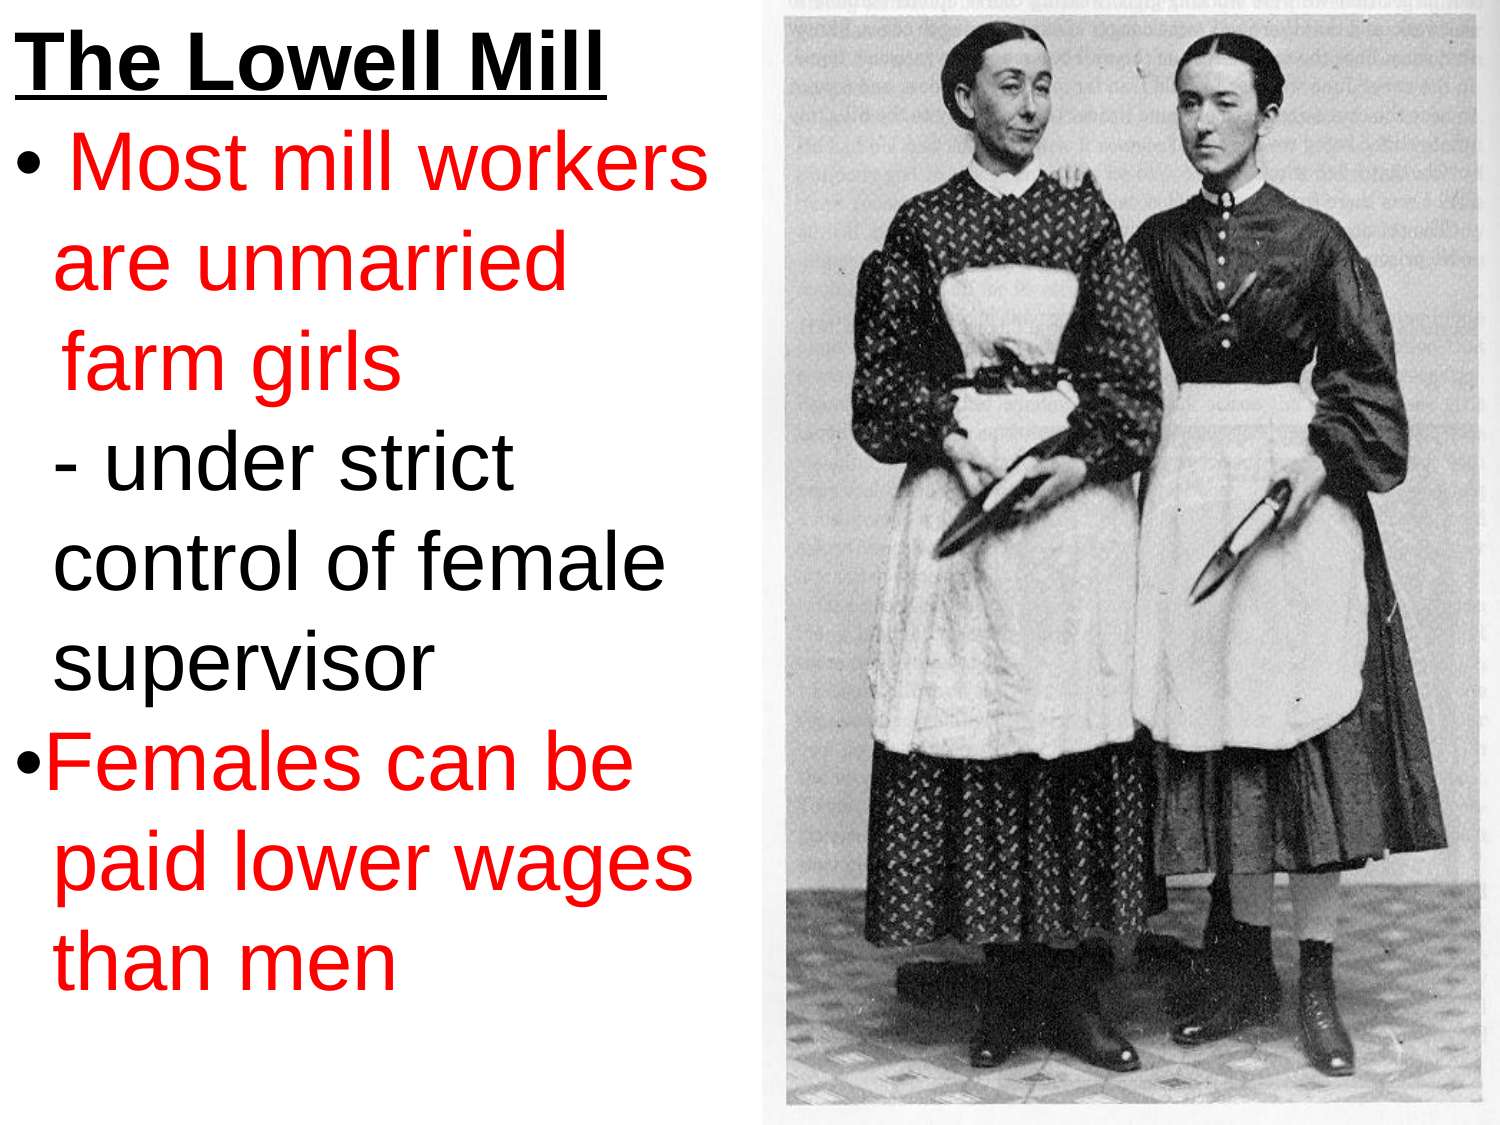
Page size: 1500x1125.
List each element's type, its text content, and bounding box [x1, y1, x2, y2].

picture [762, 0, 1500, 1125]
text_box The Lowell Mill • Most mill workers are unmarried farm girls - under strict control of female supervisor •Females can be paid lower wages than men [0, 0, 760, 1115]
